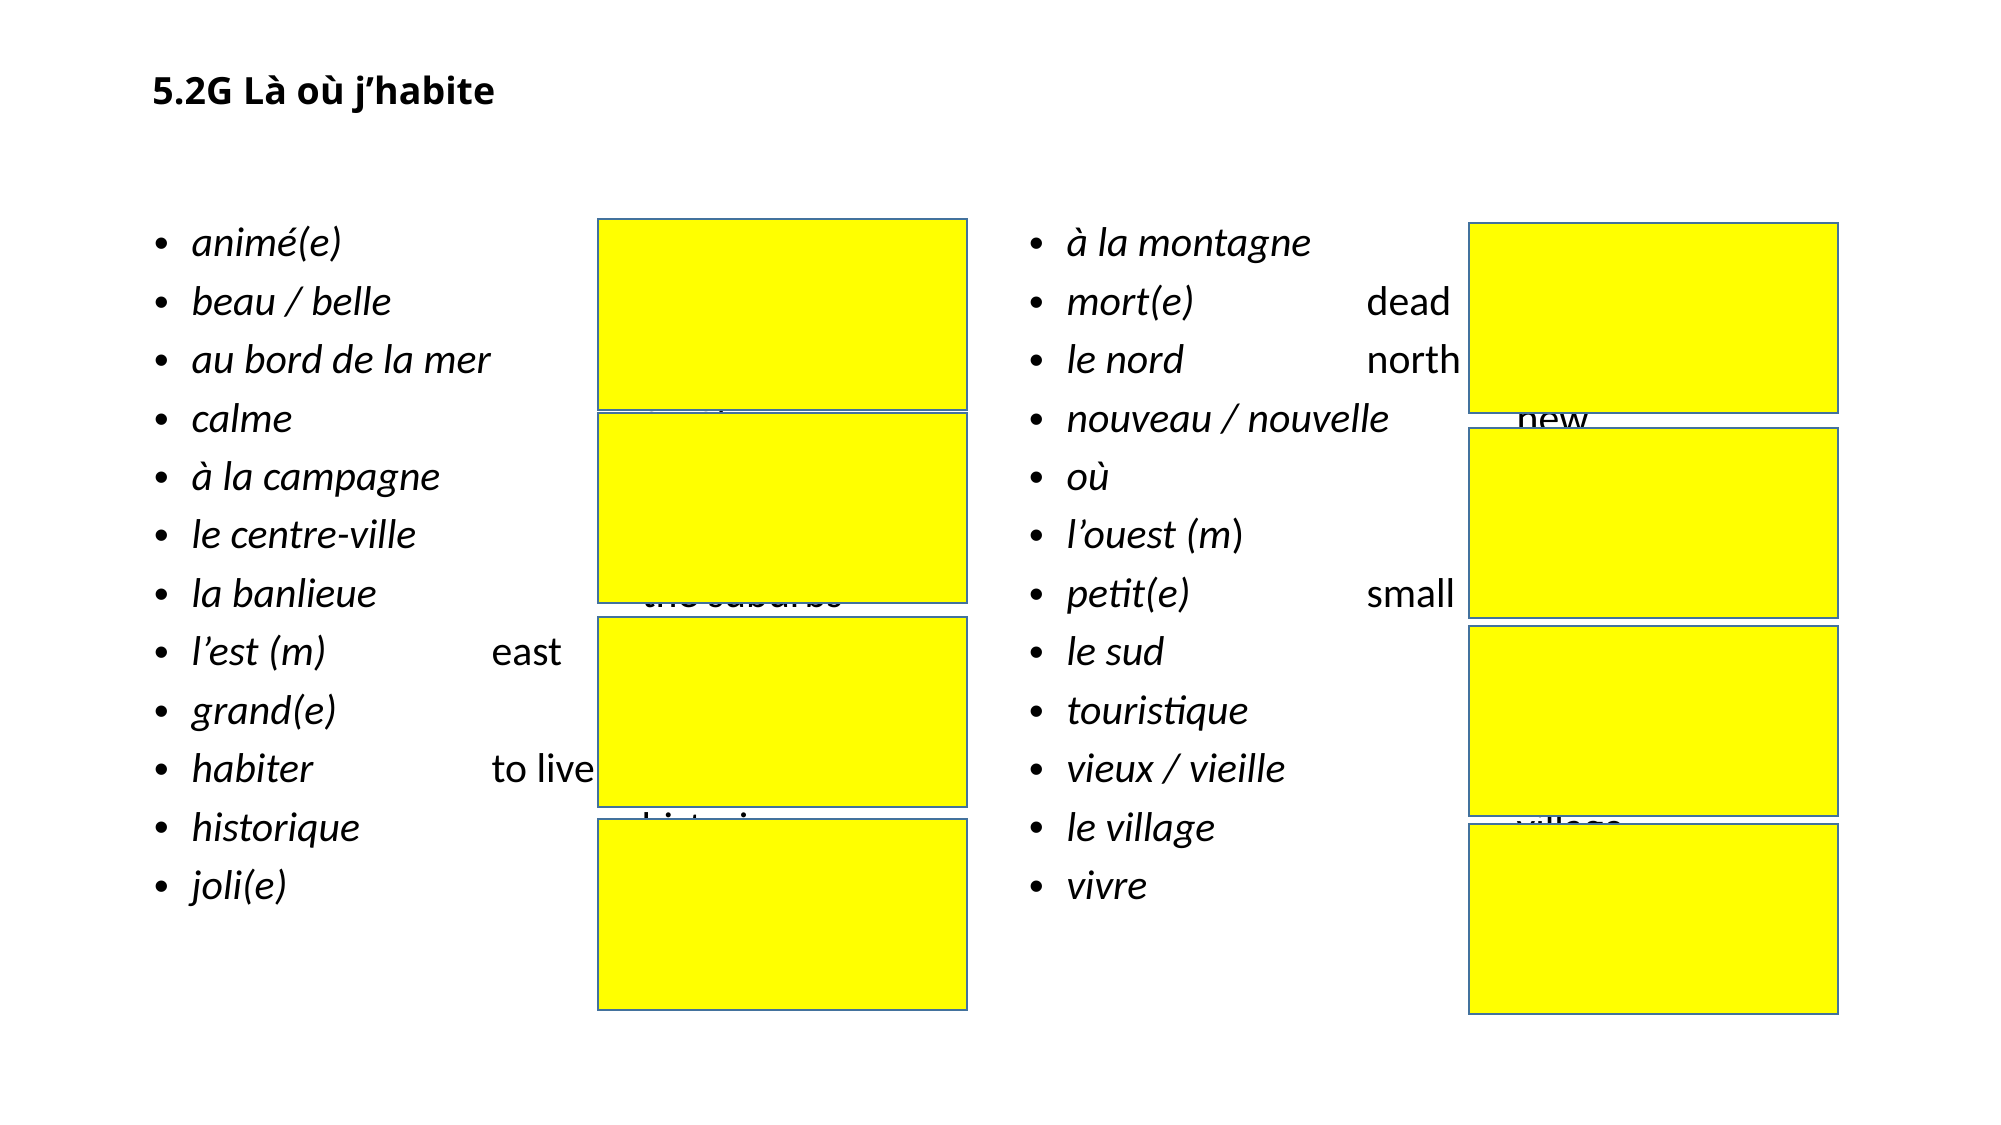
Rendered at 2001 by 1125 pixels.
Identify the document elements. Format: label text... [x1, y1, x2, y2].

text_box [1468, 625, 1839, 817]
text_box [1468, 823, 1839, 1015]
text_box [1468, 427, 1839, 619]
text_box [597, 818, 968, 1011]
list à la montagne in the mountains mort(e) dead le nord north nouveau / nouvelle new où where l’ouest (m) west petit(e) small le sud south touristique touristic vieux / vieille old le village village vivre to live [1014, 219, 1863, 1015]
text_box [597, 616, 968, 808]
text_box [597, 412, 968, 604]
list animé(e) lively beau / belle beautiful au bord de la mer by the seaside calme quiet à la campagne in the countryside le centre-ville city centre la banlieue the suburbs l’est (m) east grand(e) big habiter to live historique historic joli(e) attractive [139, 219, 988, 1015]
title 5.2G Là où j’habite [137, 59, 1863, 121]
text_box [597, 218, 968, 411]
text_box [1468, 222, 1839, 414]
